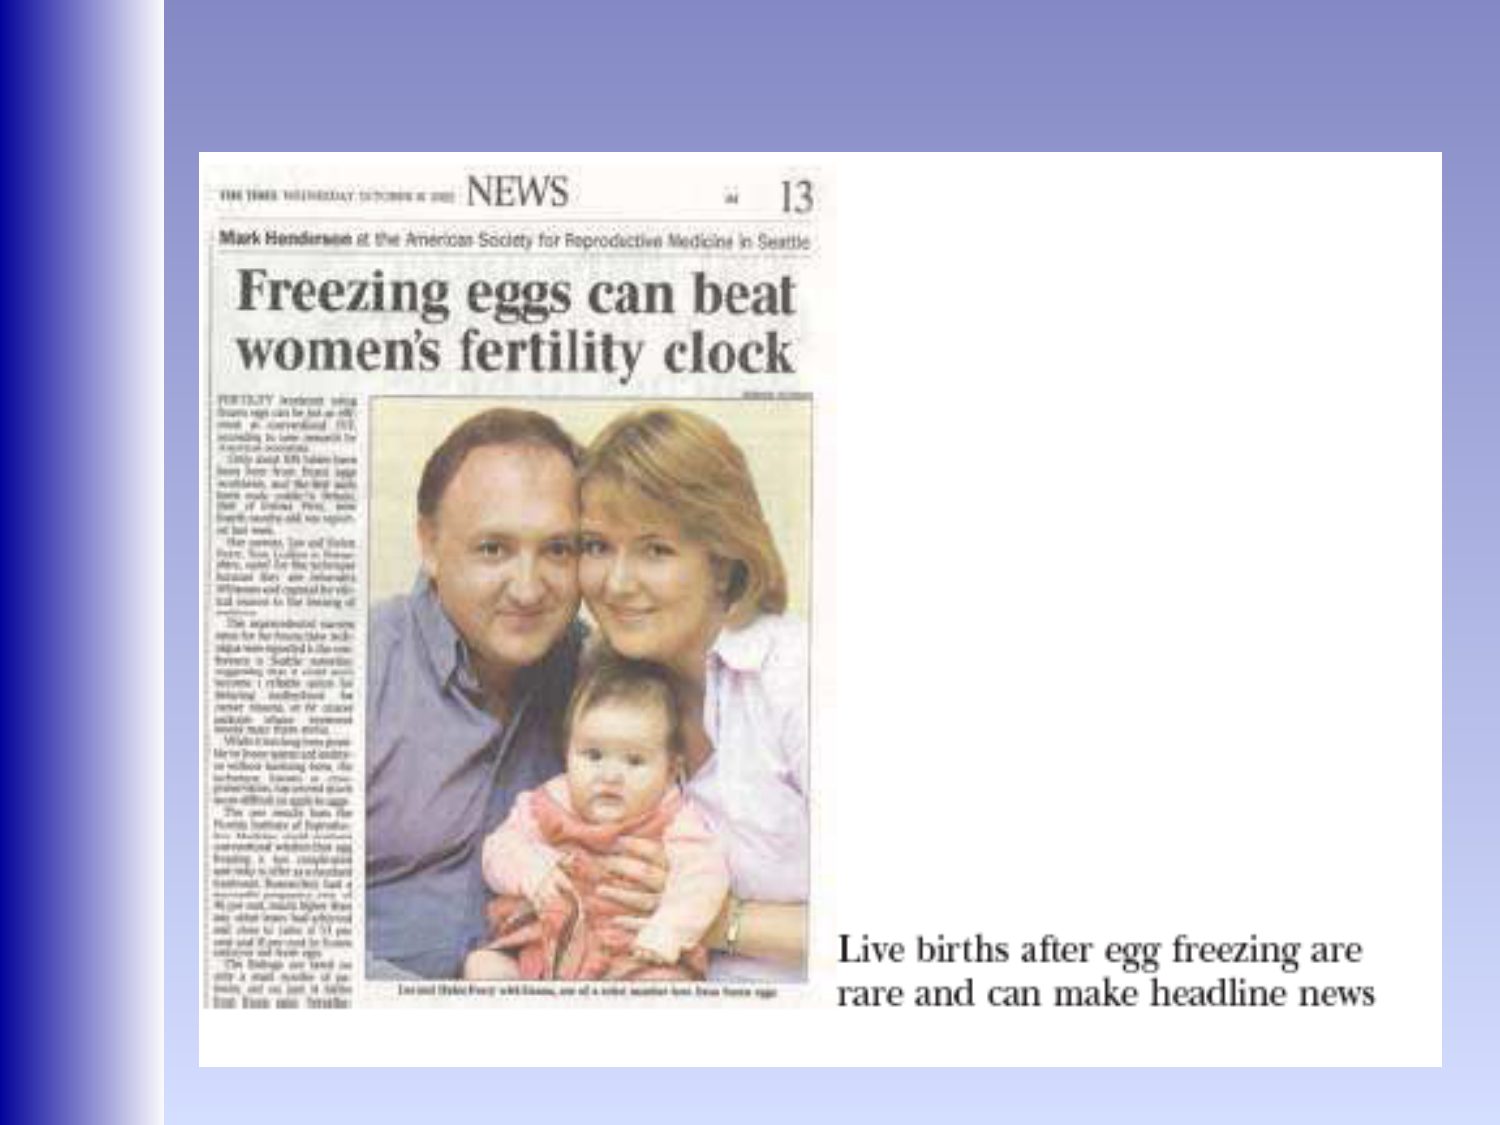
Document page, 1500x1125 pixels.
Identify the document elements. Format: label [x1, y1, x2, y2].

text_box [0, 0, 164, 1125]
list [198, 152, 1442, 1067]
